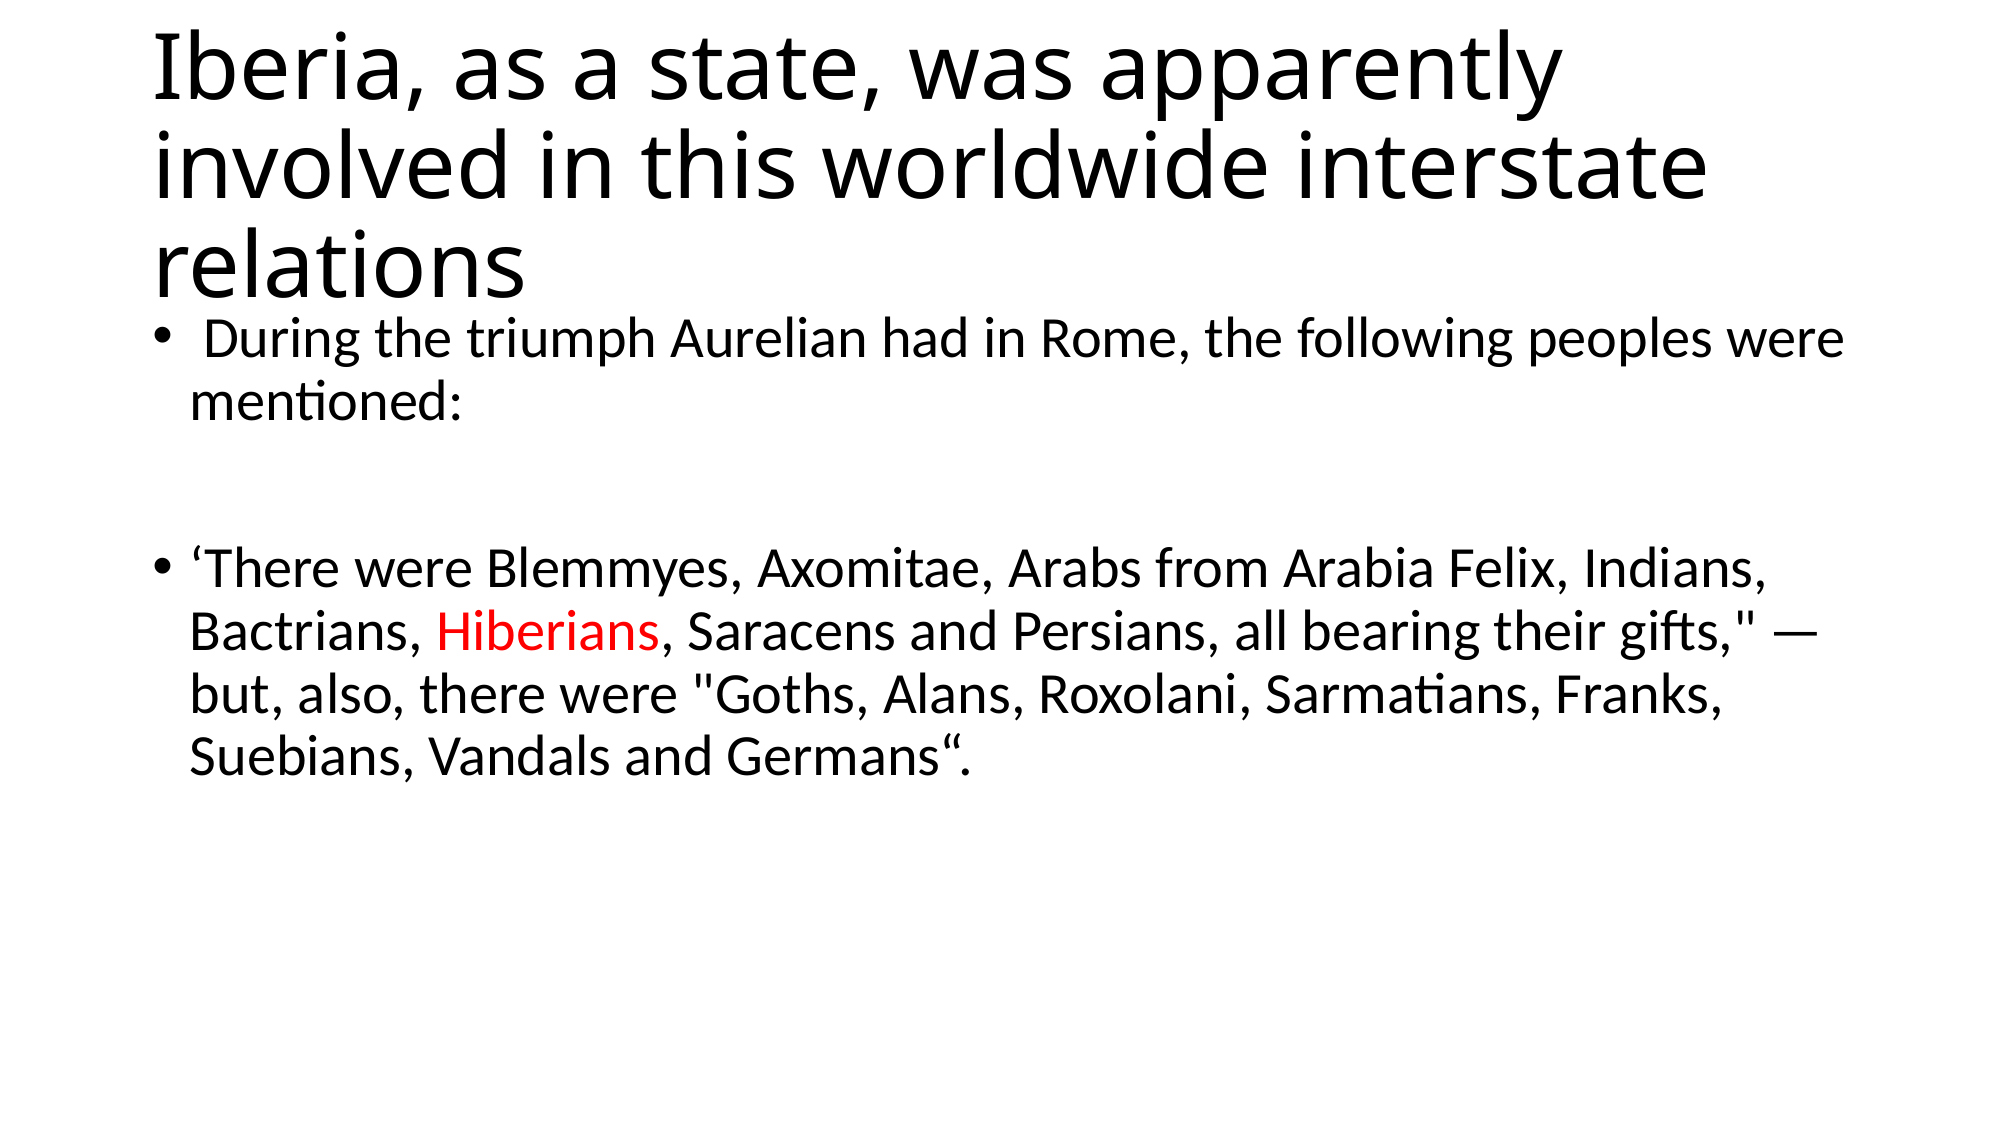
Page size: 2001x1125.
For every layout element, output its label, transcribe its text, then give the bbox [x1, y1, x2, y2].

list During the triumph Aurelian had in Rome, the following peoples were mentioned: ‘There were Blemmyes, Axomitae, Arabs from Arabia Felix, Indians, Bactrians, Hiberians, Saracens and Persians, all bearing their gifts," — but, also, there were "Goths, Alans, Roxolani, Sarmatians, Franks, Suebians, Vandals and Germans“. [137, 299, 1863, 1014]
title Iberia, as a state, was apparently involved in this worldwide interstate relations [137, 59, 1863, 278]
